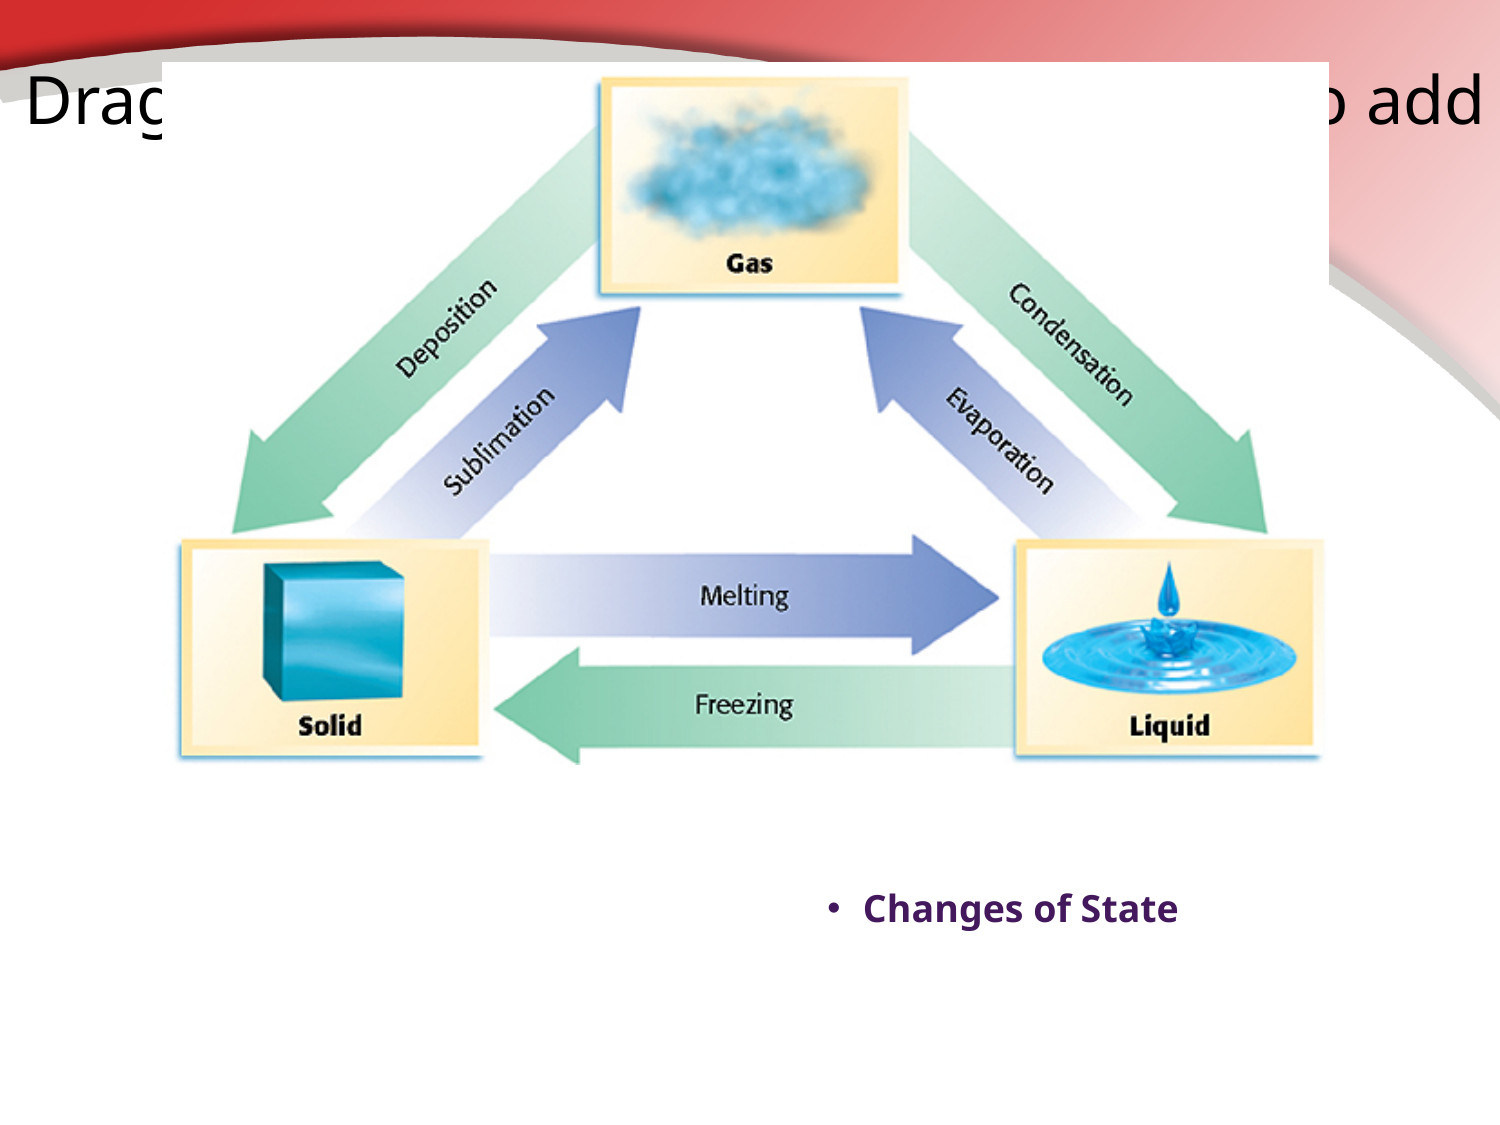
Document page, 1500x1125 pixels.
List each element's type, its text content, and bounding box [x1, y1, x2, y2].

title Changes of State [812, 774, 1463, 938]
picture [0, 0, 1500, 1125]
